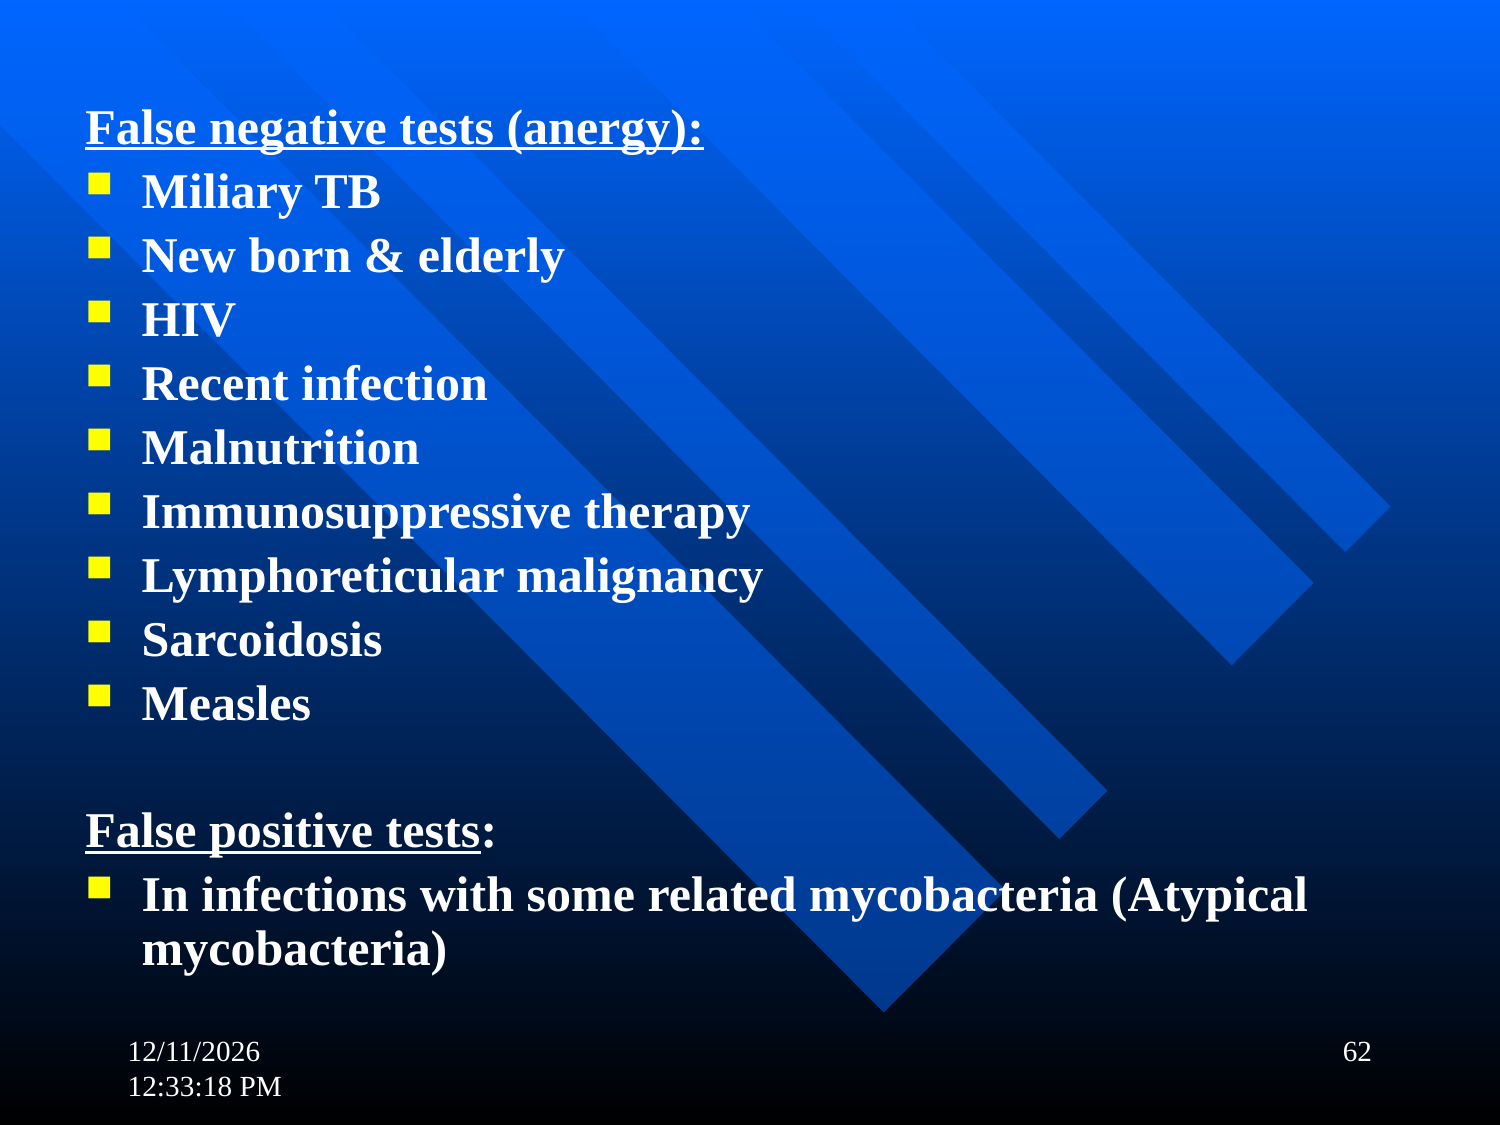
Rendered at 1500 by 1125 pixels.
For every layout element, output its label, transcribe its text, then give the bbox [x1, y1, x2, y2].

list False negative tests (anergy): Miliary TB New born & elderly HIV Recent infection Malnutrition Immunosuppressive therapy Lymphoreticular malignancy Sarcoidosis Measles False positive tests: In infections with some related mycobacteria (Atypical mycobacteria) [69, 93, 1419, 1009]
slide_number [111, 1024, 426, 1101]
slide_number 62 [1074, 1024, 1388, 1101]
